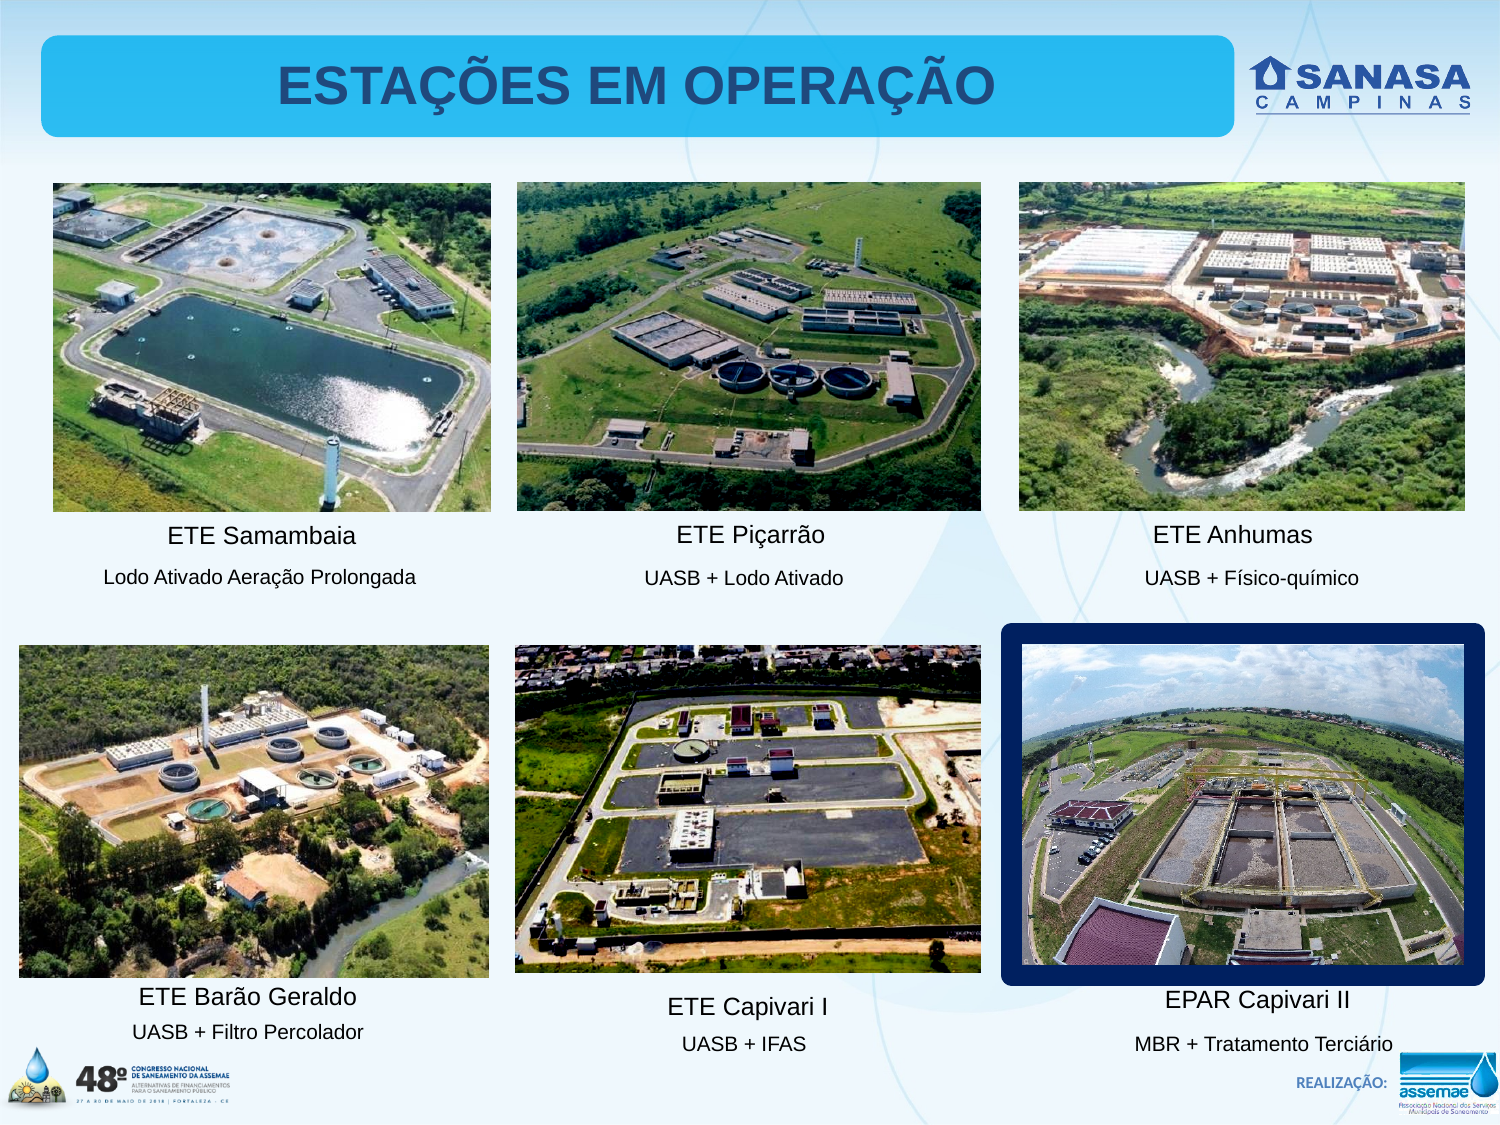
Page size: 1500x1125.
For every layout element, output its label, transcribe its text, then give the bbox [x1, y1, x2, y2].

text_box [516, 182, 982, 557]
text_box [52, 183, 491, 558]
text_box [17, 644, 489, 1019]
text_box [1010, 631, 1477, 977]
text_box EPAR Capivari II [1039, 977, 1477, 1021]
text_box ESTAÇÕES EM OPERAÇÃO [41, 42, 1235, 123]
text_box MBR + Tratamento Terciário [1045, 1023, 1483, 1063]
text_box UASB + IFAS [525, 1038, 963, 1063]
text_box UASB + Lodo Ativado [525, 566, 963, 598]
text_box UASB + Filtro Percolador [29, 1027, 467, 1052]
picture [0, 0, 1500, 1125]
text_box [1019, 182, 1466, 557]
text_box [513, 644, 983, 1029]
text_box UASB + Físico-químico [1033, 557, 1471, 598]
text_box Lodo Ativado Aeração Prolongada [41, 556, 479, 596]
